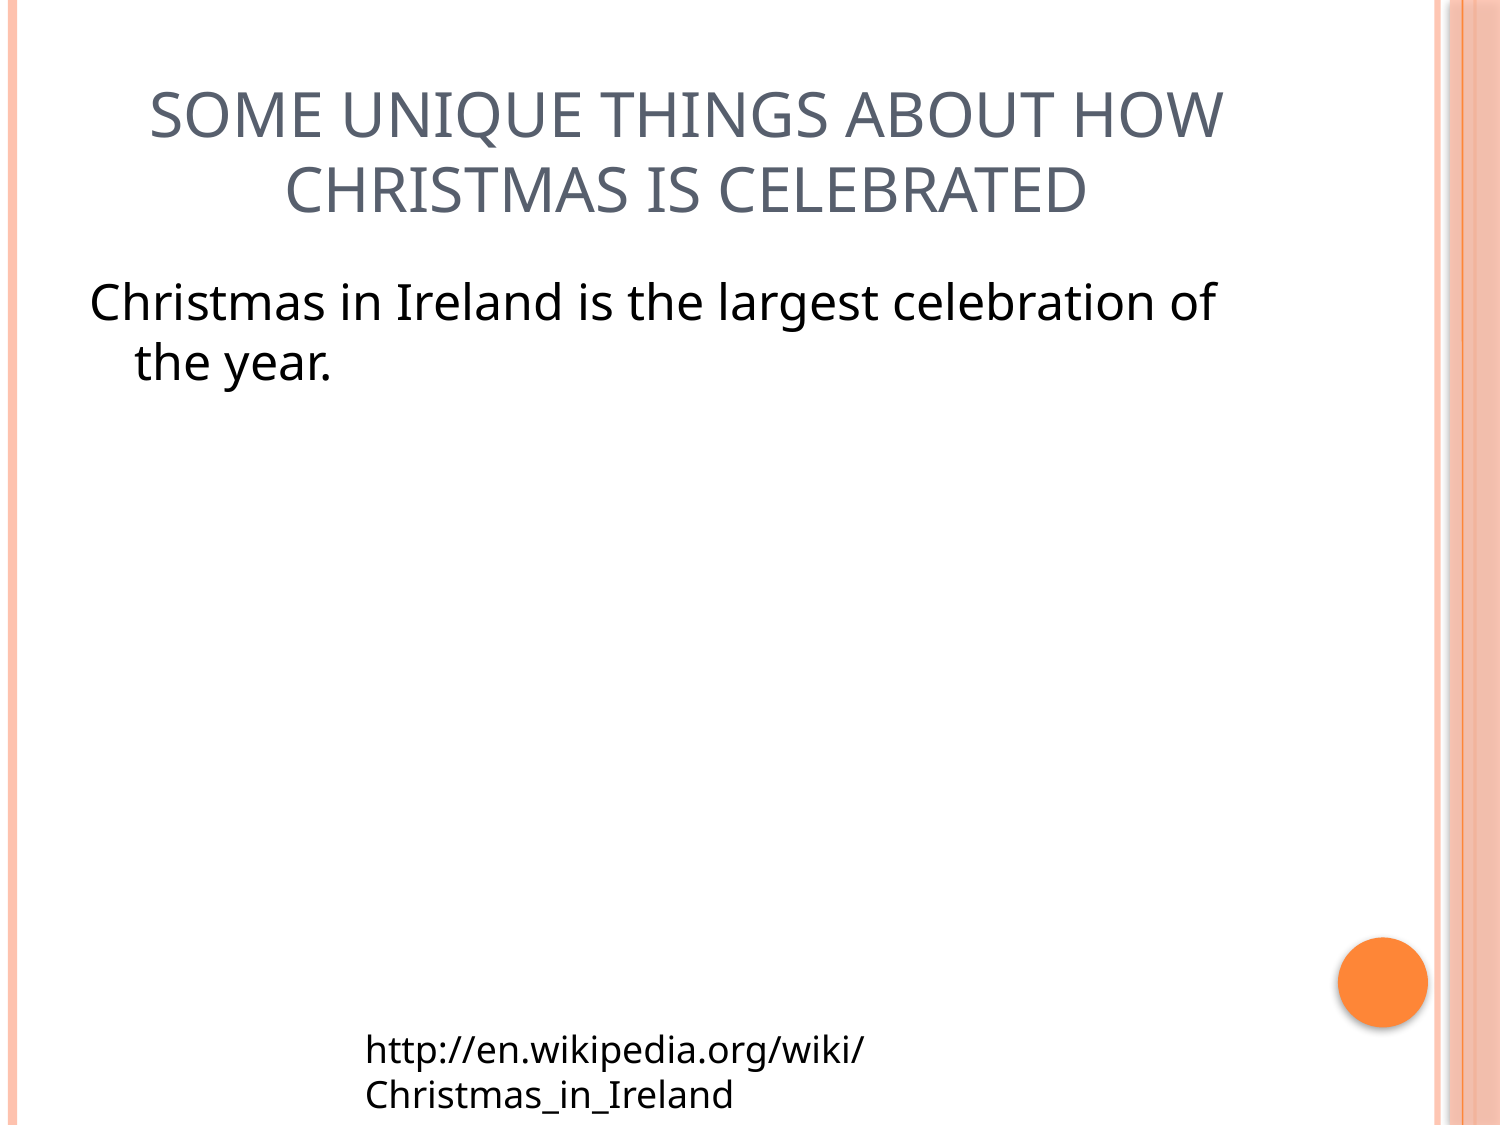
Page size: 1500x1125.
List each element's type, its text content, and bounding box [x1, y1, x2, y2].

list Christmas in Ireland is the largest celebration of the year. [75, 262, 1300, 1062]
title Some unique things about how Christmas is celebrated [75, 45, 1300, 233]
text_box http://en.wikipedia.org/wiki/Christmas_in_Ireland [349, 1018, 1100, 1124]
